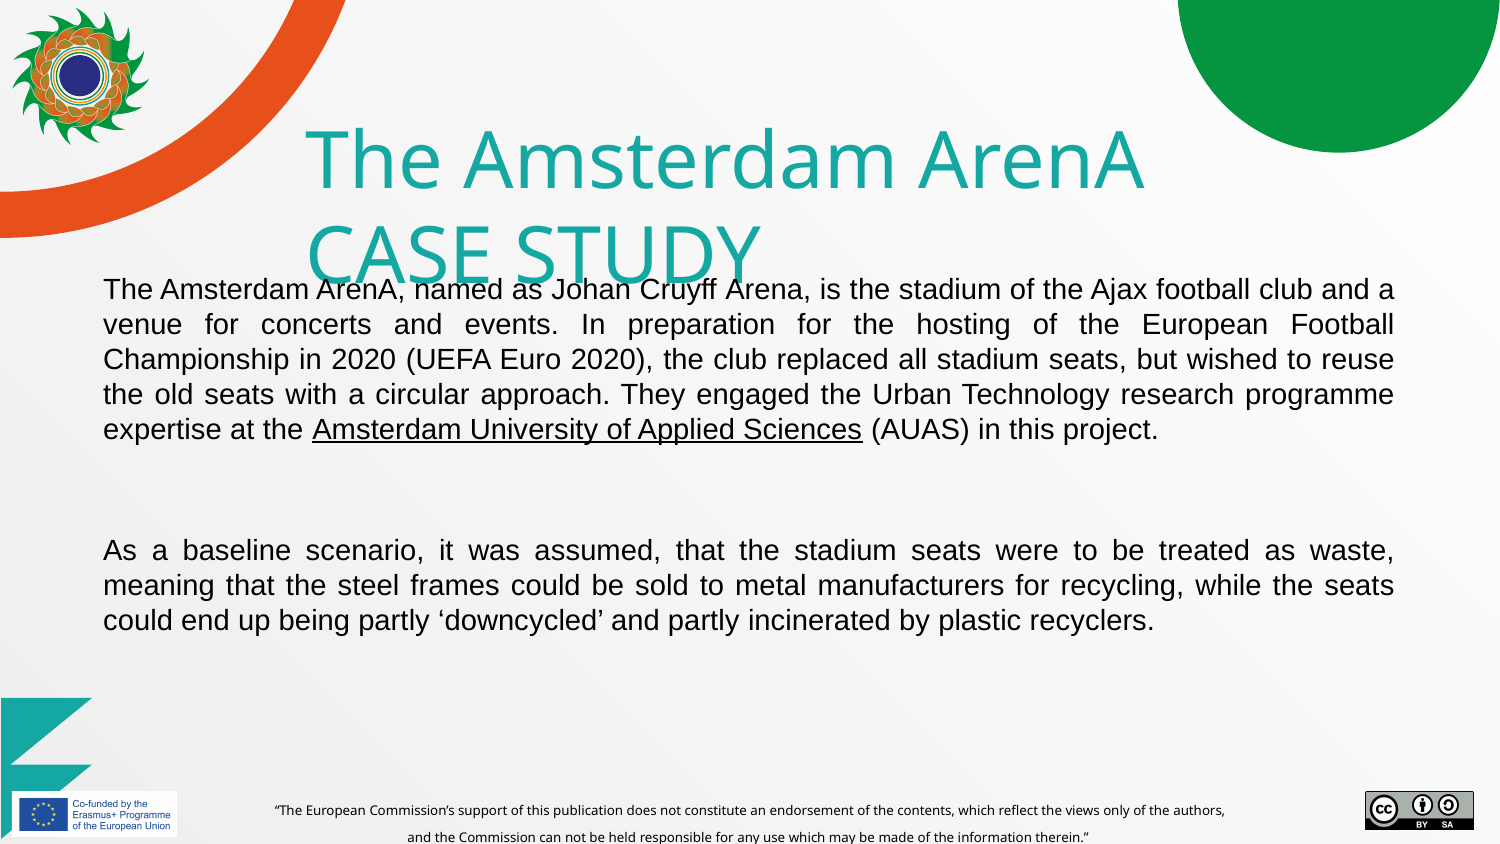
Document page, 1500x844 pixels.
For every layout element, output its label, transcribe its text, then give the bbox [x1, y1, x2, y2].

picture [11, 791, 177, 837]
text_box The Amsterdam ArenA, named as Johan Cruyff Arena, is the stadium of the Ajax football club and a venue for concerts and events. In preparation for the hosting of the European Football Championship in 2020 (UEFA Euro 2020), the club replaced all stadium seats, but wished to reuse the old seats with a circular approach. They engaged the Urban Technology research programme expertise at the Amsterdam University of Applied Sciences (AUAS) in this project. [88, 263, 1412, 453]
picture [11, 6, 151, 147]
text_box As a baseline scenario, it was assumed, that the stadium seats were to be treated as waste, meaning that the steel frames could be sold to metal manufacturers for recycling, while the seats could end up being partly ‘downcycled’ and partly incinerated by plastic recyclers. [88, 524, 1412, 644]
title The Amsterdam ArenA CASE STUDY [290, 94, 1220, 194]
picture [1365, 791, 1474, 830]
